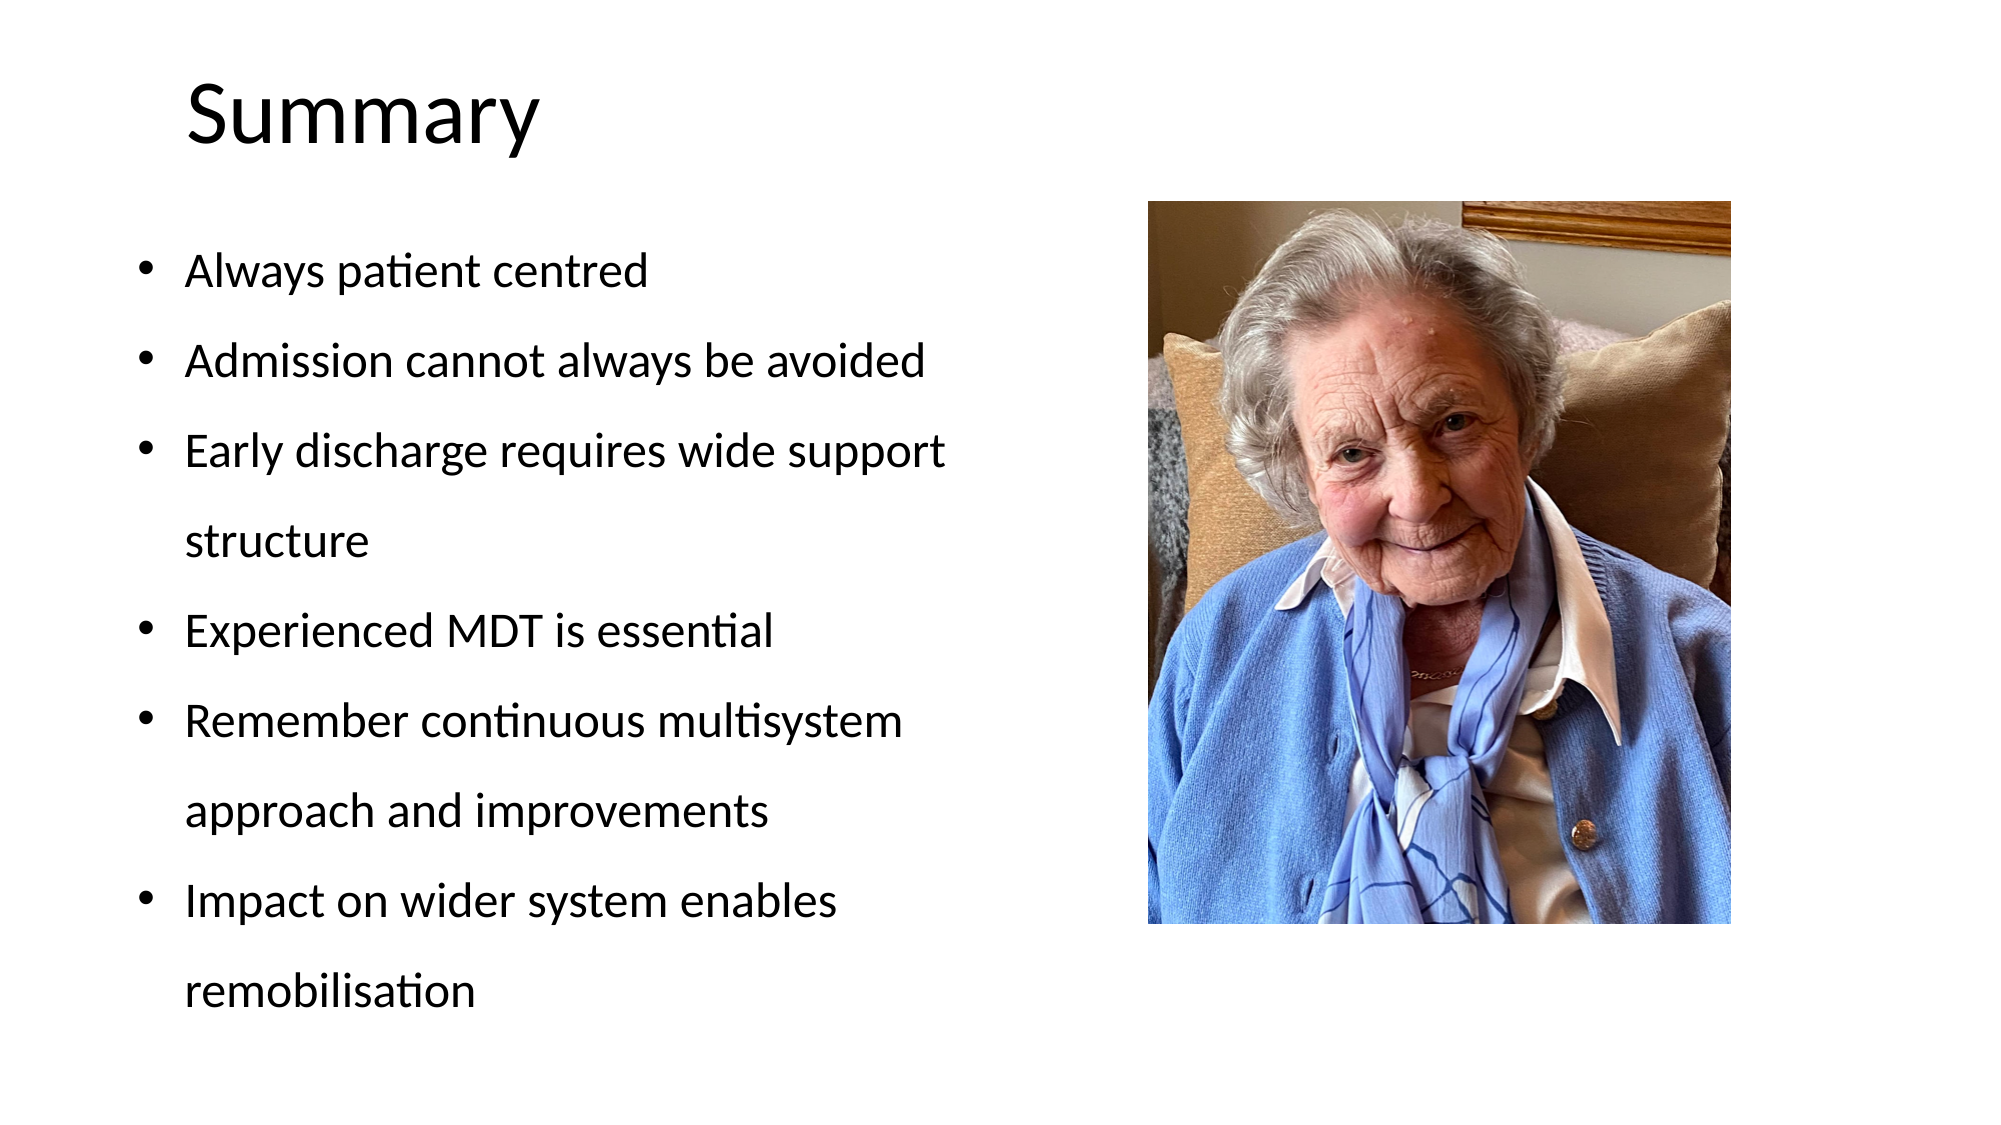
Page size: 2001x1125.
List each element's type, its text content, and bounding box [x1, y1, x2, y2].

text_box Always patient centred Admission cannot always be avoided Early discharge requires wide support structure Experienced MDT is essential Remember continuous multisystem approach and improvements Impact on wider system enables remobilisation [122, 199, 967, 1125]
picture [1148, 200, 1731, 925]
title Summary [171, 5, 1897, 223]
